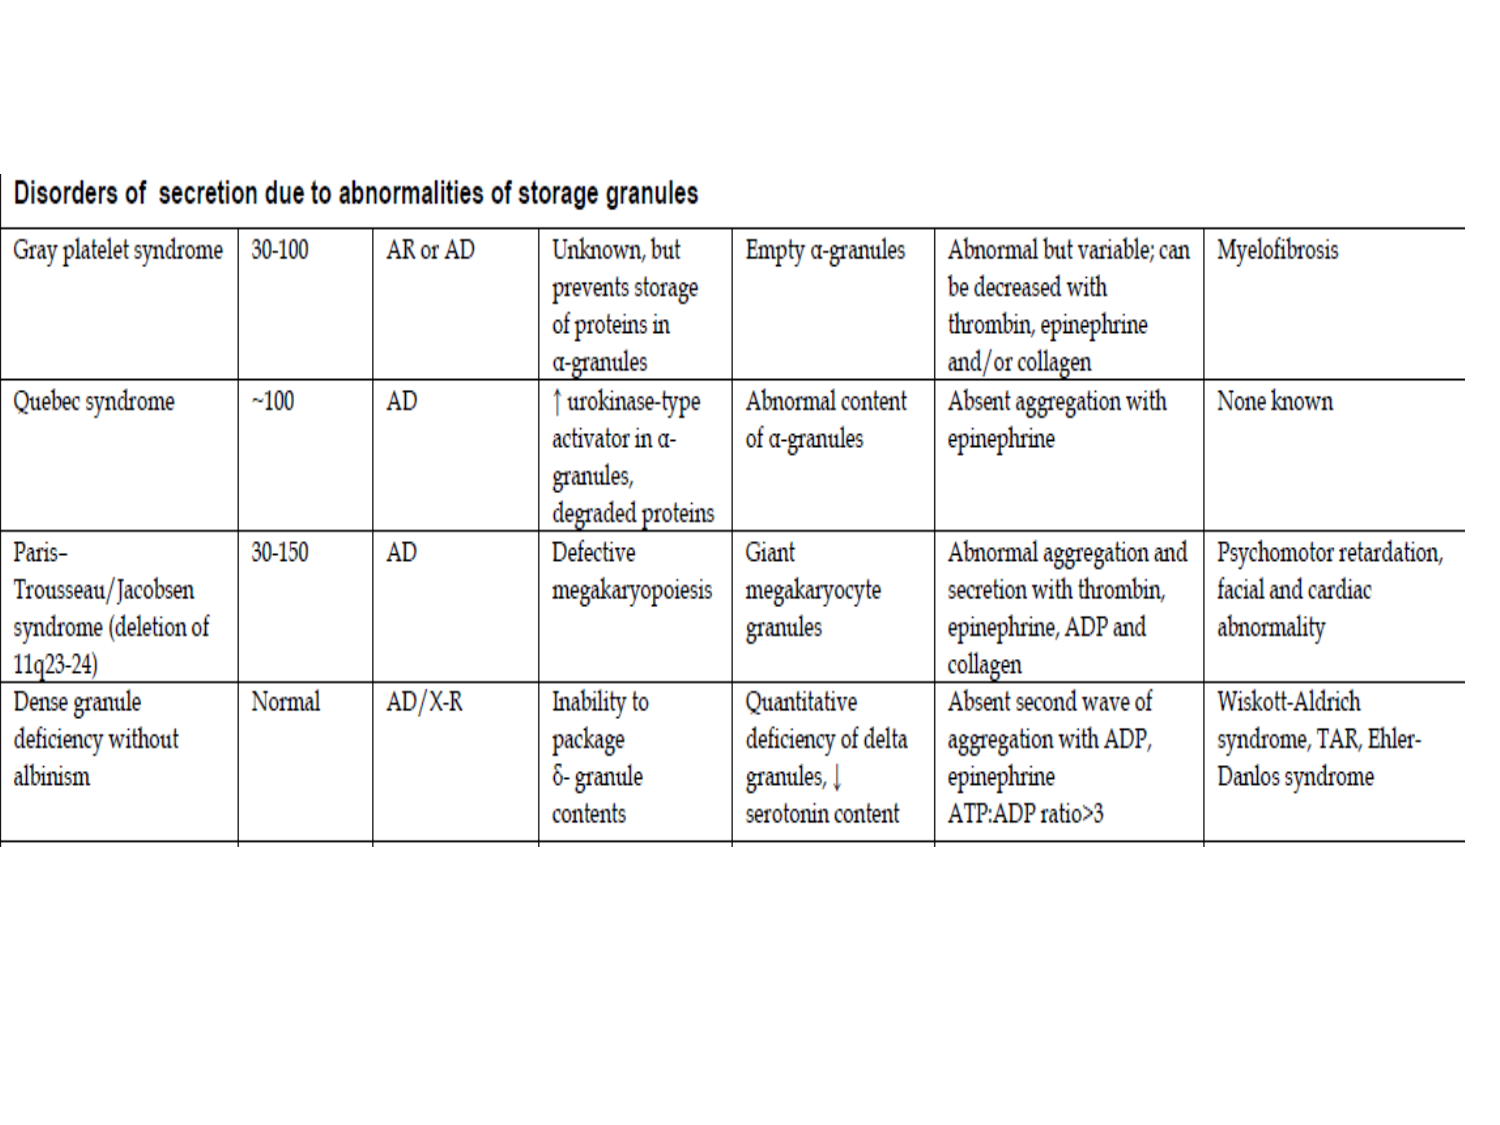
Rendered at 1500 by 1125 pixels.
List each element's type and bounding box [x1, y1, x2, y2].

picture [0, 174, 1466, 847]
